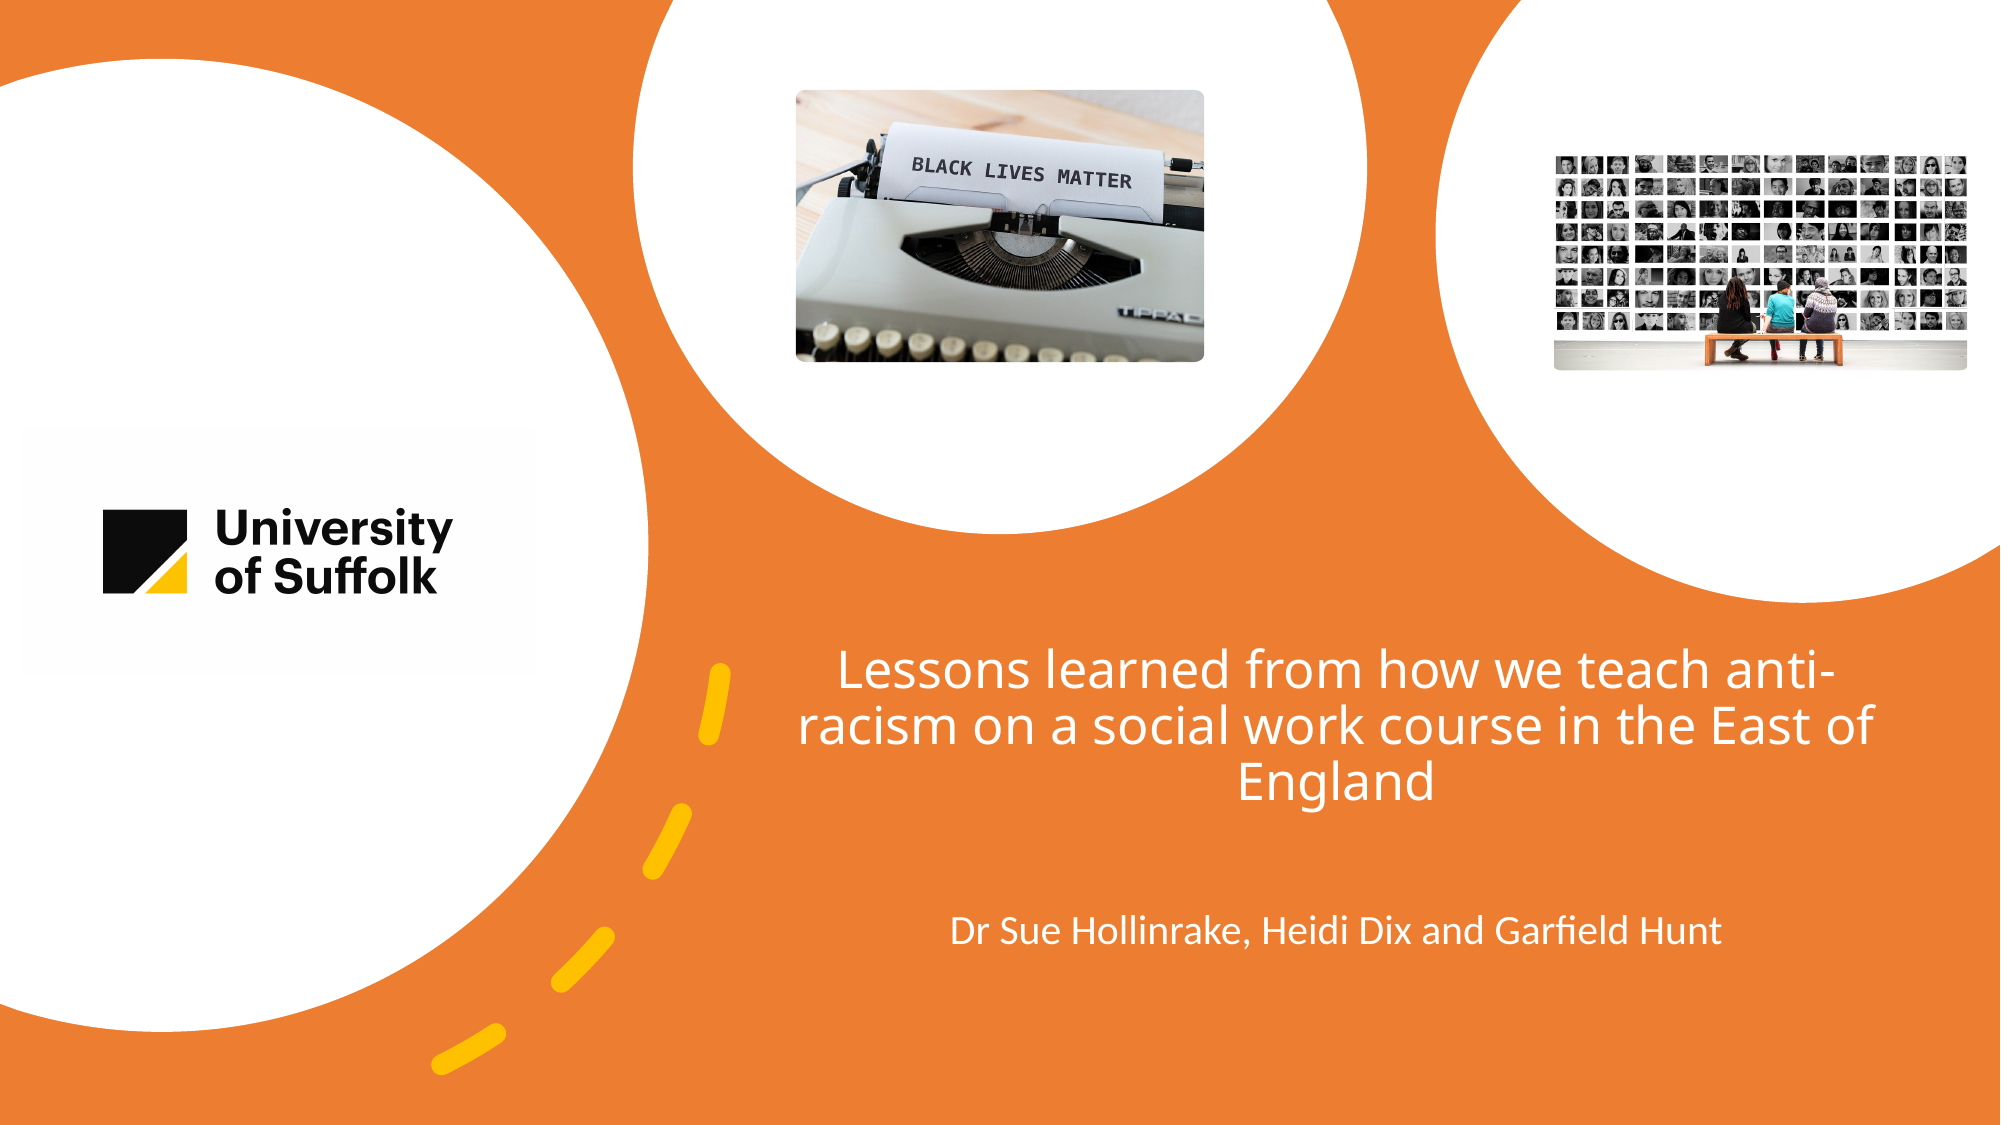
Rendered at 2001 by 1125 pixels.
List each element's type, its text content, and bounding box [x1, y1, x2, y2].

subtitle Dr Sue Hollinrake, Heidi Dix and Garfield Hunt [780, 834, 1892, 1027]
picture [1553, 153, 1968, 371]
text_box [0, 58, 649, 1032]
text_box [1435, 0, 2000, 603]
text_box [366, 673, 721, 1096]
text_box [632, 0, 1368, 535]
title Lessons learned from how we teach anti-racism on a social work course in the East of England [780, 627, 1892, 821]
picture [19, 426, 537, 678]
text_box [0, 0, 2000, 1125]
picture [795, 89, 1205, 363]
